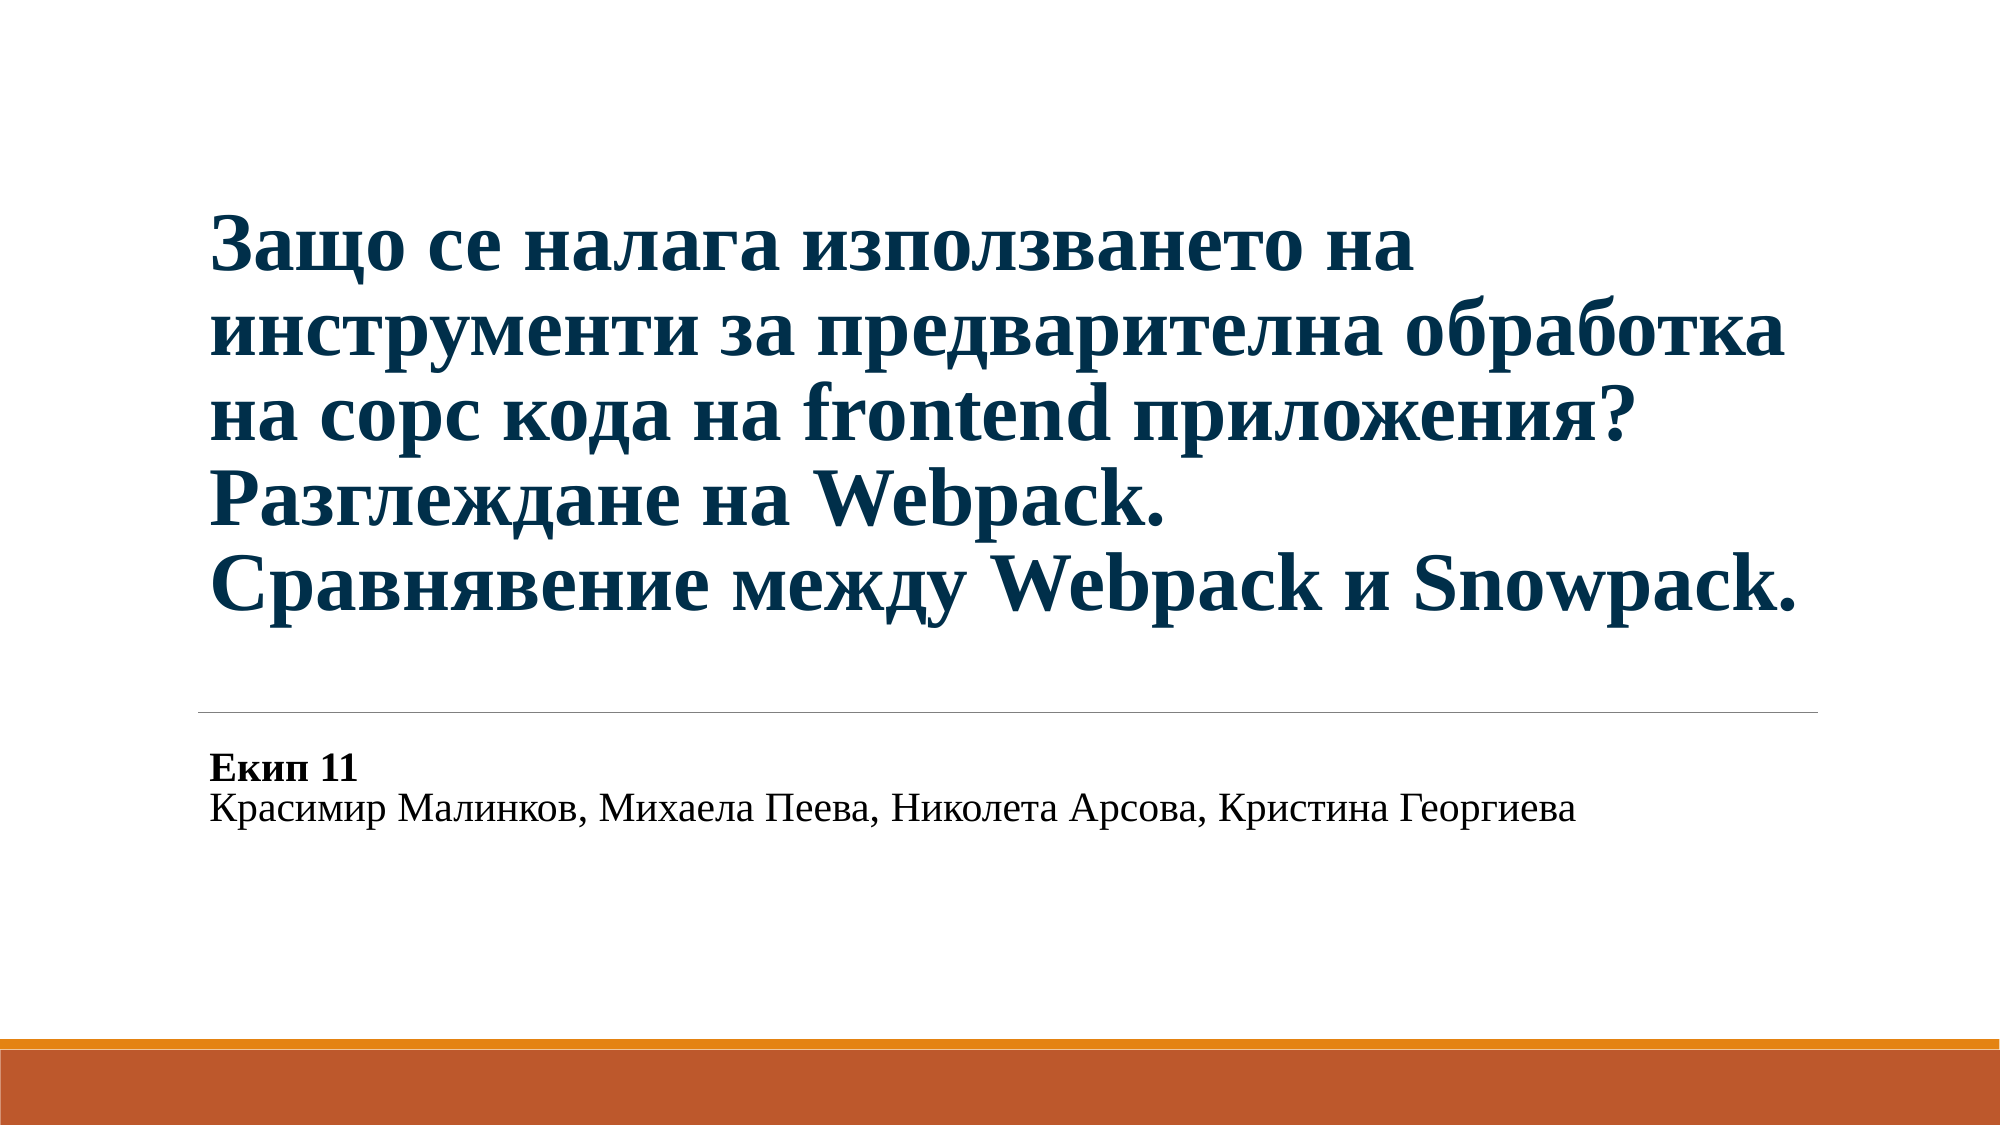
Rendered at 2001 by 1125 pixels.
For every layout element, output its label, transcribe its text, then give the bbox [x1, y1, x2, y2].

title Защо се налага използването на инструменти за предварителна обработка на сорс кода на frontend приложения? Разглеждане на Webpack. Сравнявение между Webpack и Snowpack. [194, 149, 1845, 735]
text_box Екип 11 Красимир Малинков, Михаела Пеева, Николета Арсова, Кристина Георгиева [194, 734, 1738, 816]
